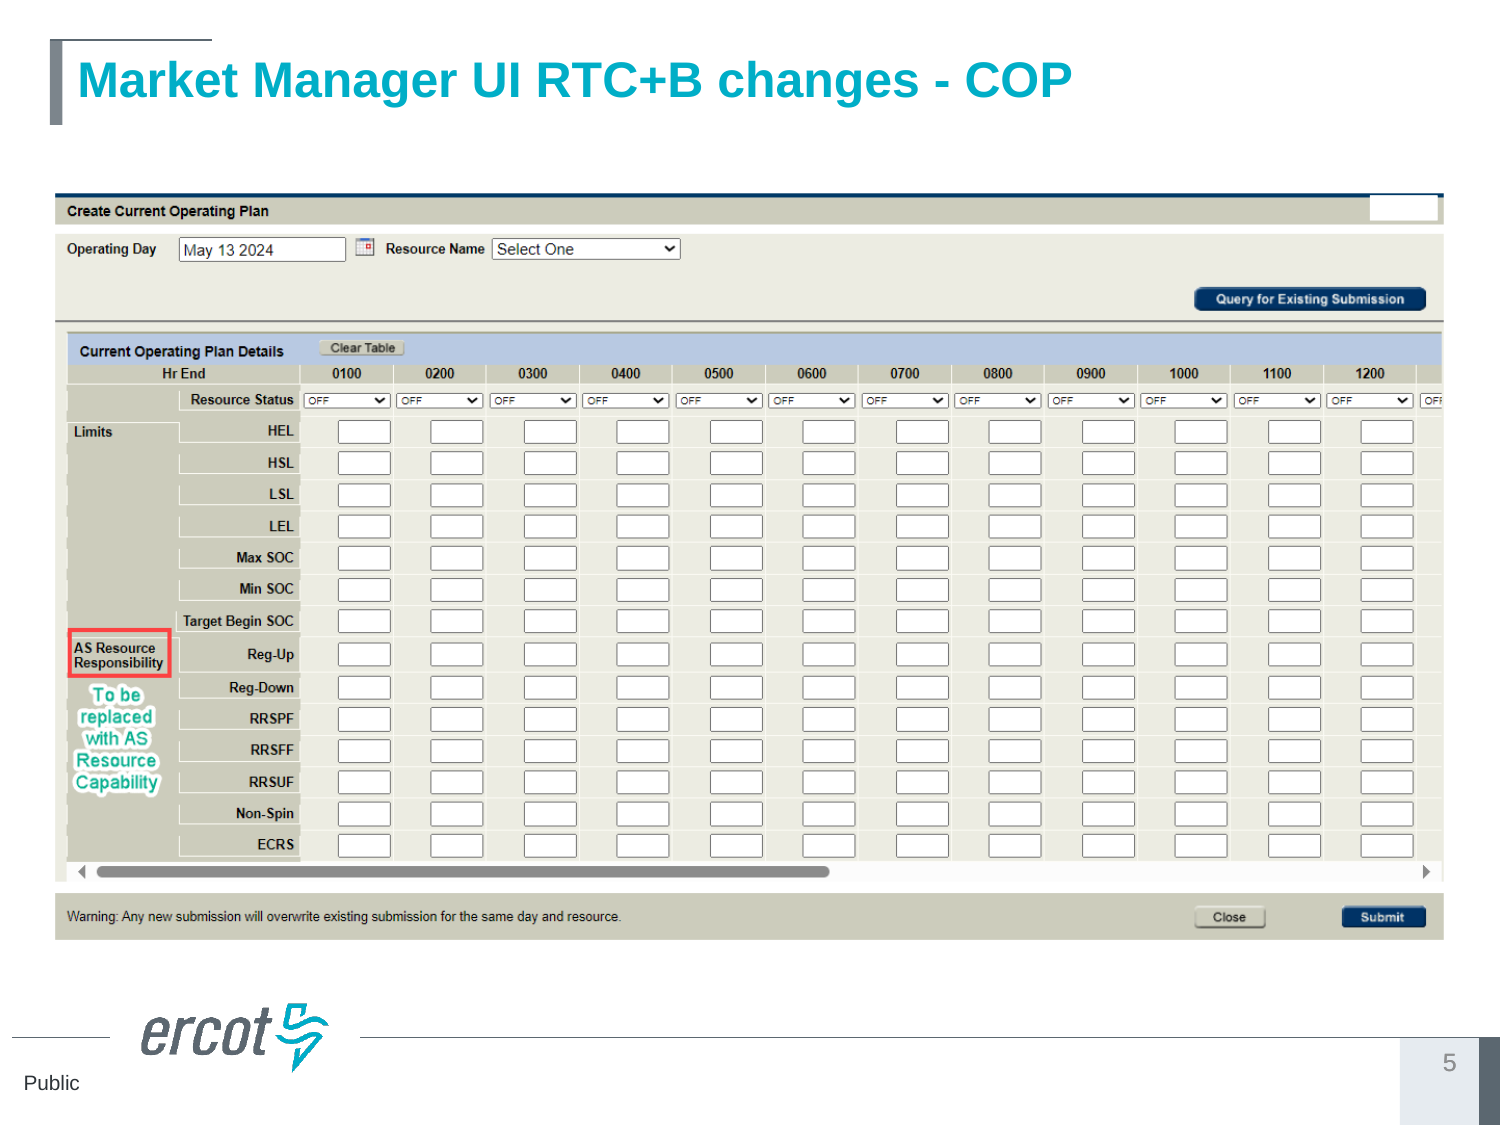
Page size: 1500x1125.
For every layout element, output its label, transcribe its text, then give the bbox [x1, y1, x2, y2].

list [49, 184, 1451, 969]
picture [137, 999, 332, 1075]
slide_number 5 [1400, 1037, 1500, 1087]
title Market Manager UI RTC+B changes - COP [62, 39, 1450, 134]
